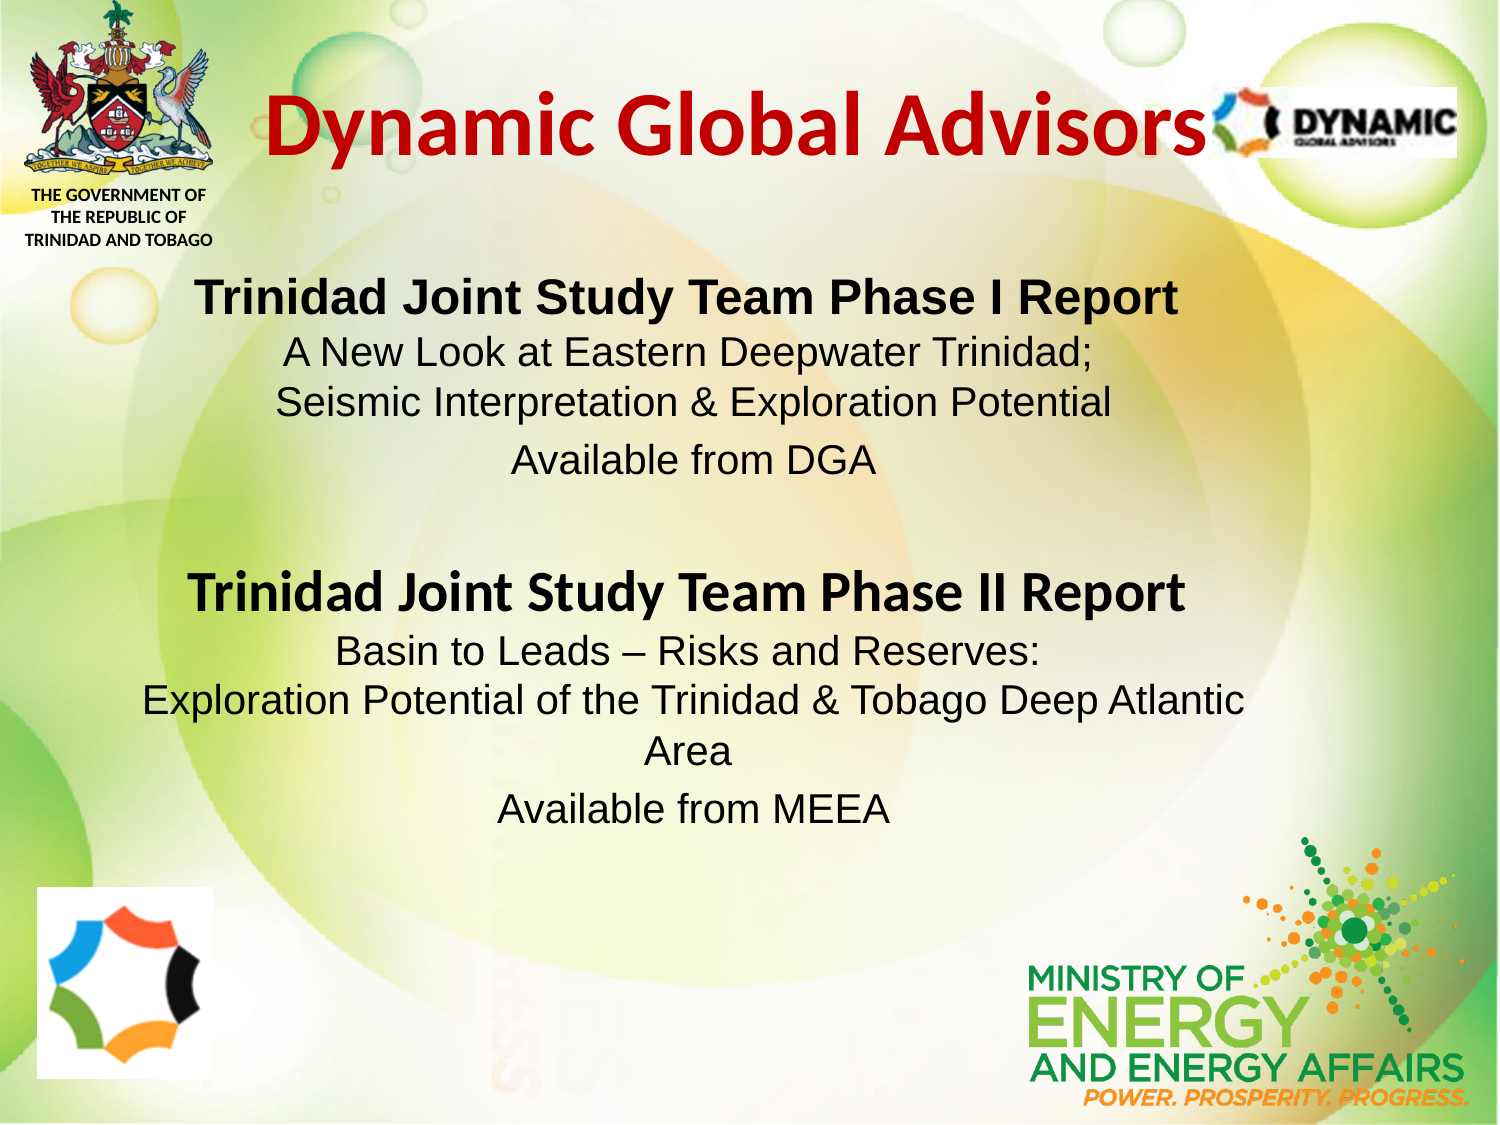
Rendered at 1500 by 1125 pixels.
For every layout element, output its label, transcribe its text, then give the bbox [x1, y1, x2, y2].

title Dynamic Global Advisors [62, 24, 1413, 213]
list Trinidad Joint Study Team Phase I Report A New Look at Eastern Deepwater Trinidad; Seismic Interpretation & Exploration Potential Available from DGA Trinidad Joint Study Team Phase II Report Basin to Leads – Risks and Reserves: Exploration Potential of the Trinidad & Tobago Deep Atlantic Area Available from MEEA [112, 213, 1275, 855]
picture [0, 0, 1500, 1125]
